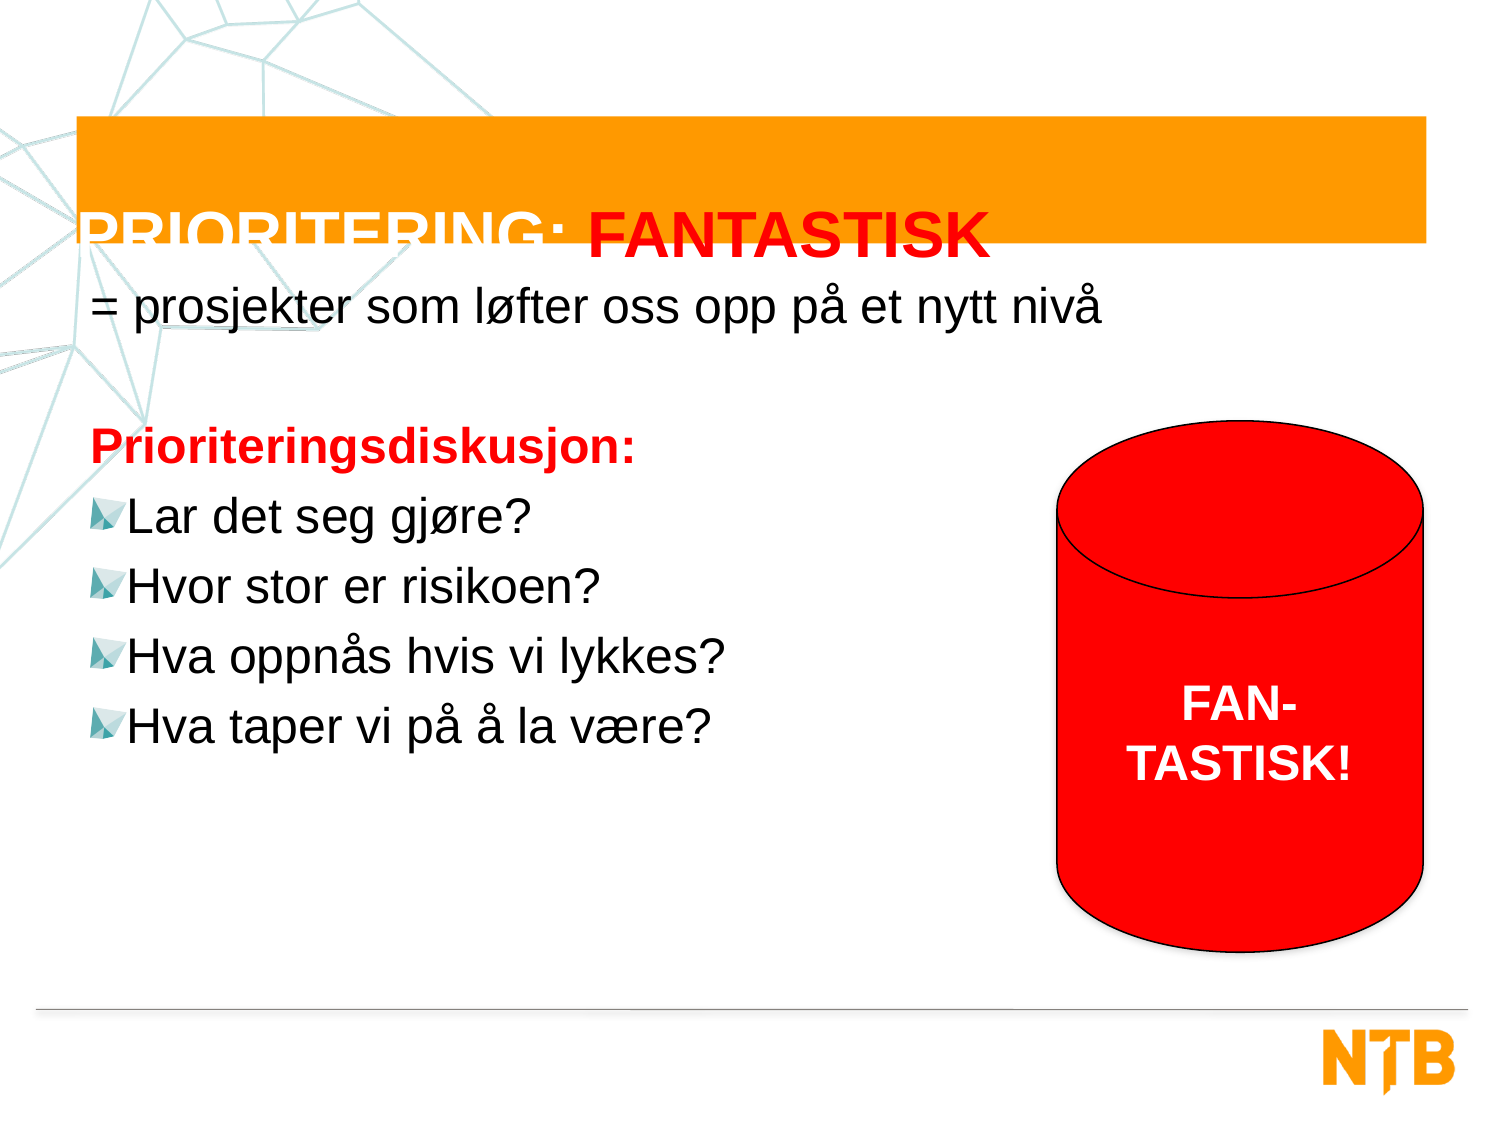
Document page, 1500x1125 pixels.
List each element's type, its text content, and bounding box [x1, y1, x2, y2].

picture [90, 707, 127, 739]
picture [90, 497, 127, 530]
picture [1302, 1008, 1476, 1111]
picture [90, 567, 127, 599]
picture [0, 0, 561, 621]
picture [90, 637, 127, 669]
title PRIORITERING: FANTASTISK [76, 116, 1427, 244]
text_box FAN-TASTISK! [1056, 420, 1424, 953]
list = prosjekter som løfter oss opp på et nytt nivå Prioriteringsdiskusjon: Lar det seg gjøre? Hvor stor er risikoen? Hva oppnås hvis vi lykkes? Hva taper vi på å la være? [75, 265, 1425, 1009]
